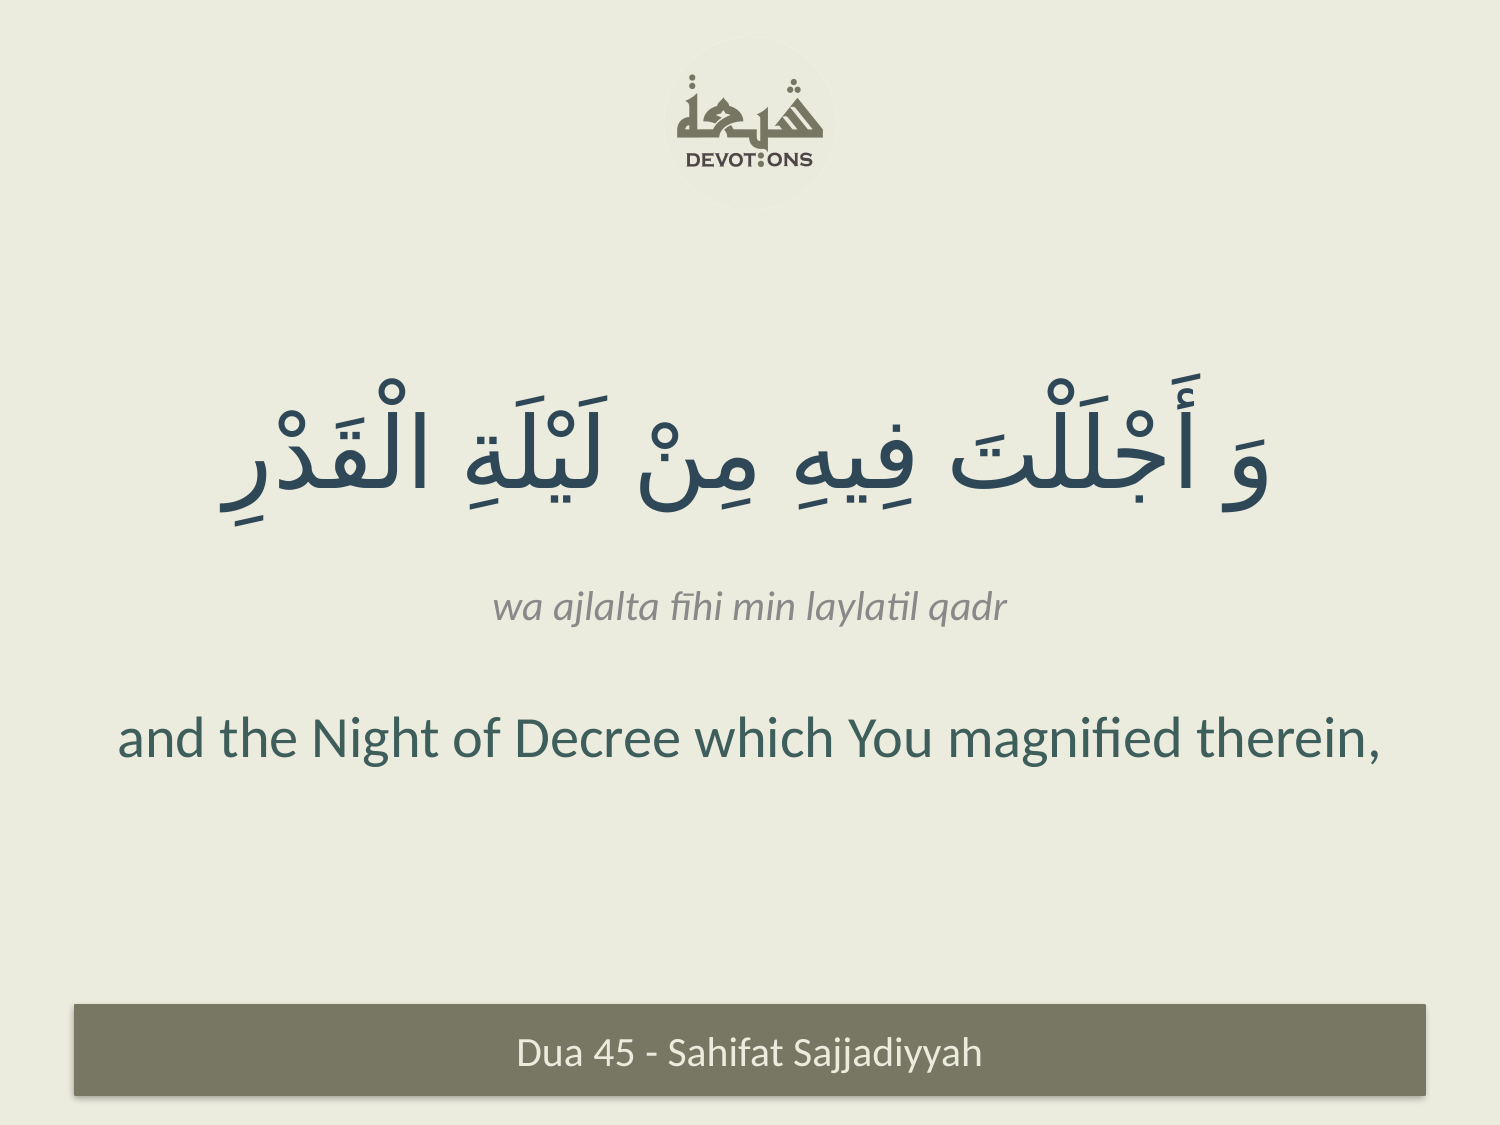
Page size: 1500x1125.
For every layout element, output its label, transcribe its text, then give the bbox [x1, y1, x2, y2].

text_box وَ أَجْلَلْتَ فِيهِ مِنْ لَيْلَةِ الْقَدْرِ wa ajlalta fīhi min laylatil qadr and the Night of Decree which You magnified therein, [74, 381, 1425, 776]
text_box [74, 1004, 1426, 1096]
picture [656, 29, 844, 218]
text_box Dua 45 - Sahifat Sajjadiyyah [501, 1017, 999, 1083]
